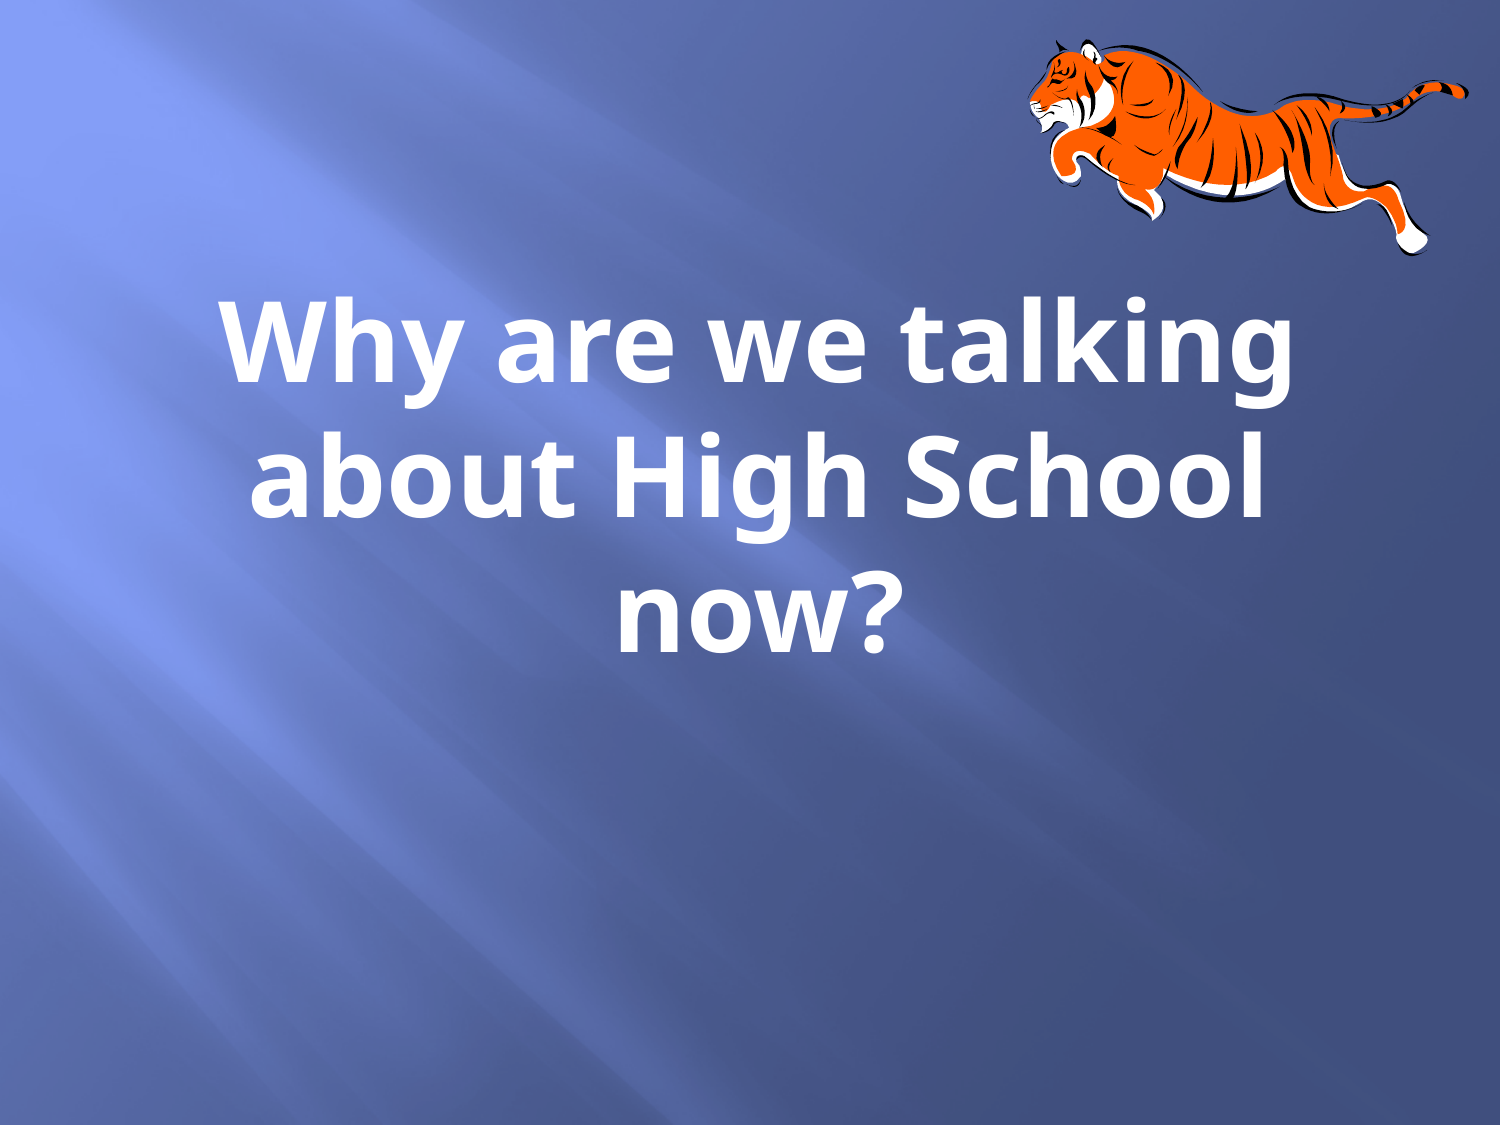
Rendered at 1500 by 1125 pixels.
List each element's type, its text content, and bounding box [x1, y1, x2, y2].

picture [1027, 20, 1478, 268]
list Why are we talking about High School now? [75, 262, 1425, 1035]
